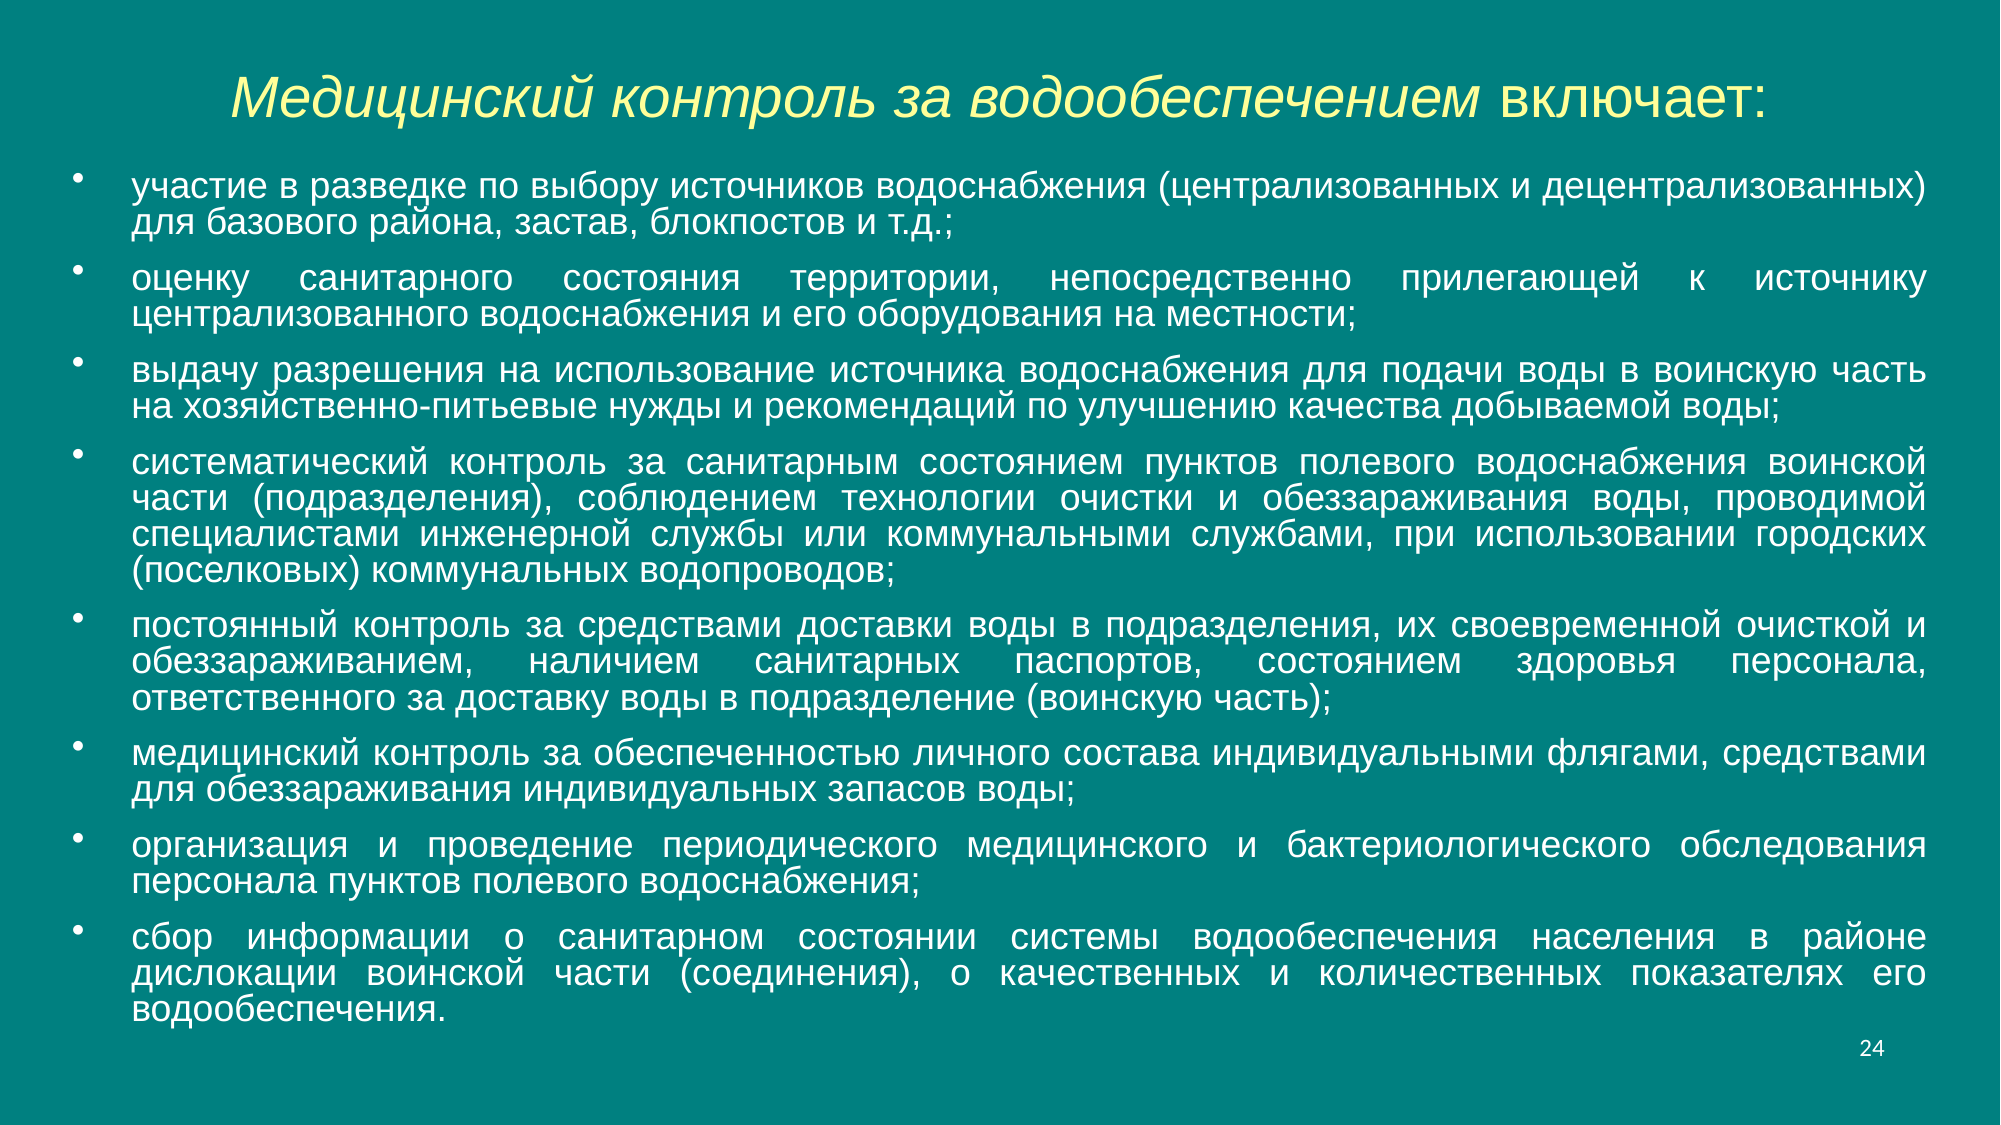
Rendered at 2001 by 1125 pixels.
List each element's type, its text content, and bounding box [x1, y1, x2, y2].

list участие в разведке по выбору источников водоснабжения (централизованных и децентрализованных) для базового района, застав, блокпостов и т.д.; оценку санитарного состояния территории, непосредственно прилегающей к источнику централизованного водоснабжения и его оборудования на местности; выдачу разрешения на использование источника водоснабжения для подачи воды в воинскую часть на хозяйственно-питьевые нужды и рекомендаций по улучшению качества добываемой воды; систематический контроль за санитарным состоянием пунктов полевого водоснабжения воинской части (подразделения), соблюдением технологии очистки и обеззараживания воды, проводимой специалистами инженерной службы или коммунальными службами, при использовании городских (поселковых) коммунальных водопроводов; постоянный контроль за средствами доставки воды в подразделения, их своевременной очисткой и обеззараживанием, наличием санитарных паспортов, состоянием здоровья персонала, ответственного за доставку воды в подразделение (воинскую часть); медицинский контроль за обеспеченностью личного состава индивидуальными флягами, средствами для обеззараживания индивидуальных запасов воды; организация и проведение периодического медицинского и бактериологического обследования персонала пунктов полевого водоснабжения; сбор информации о санитарном состоянии системы водообеспечения населения в районе дислокации воинской части (соединения), о качественных и количественных показателях его водообеспечения. [56, 161, 1944, 1048]
title Медицинский контроль за водообеспечением включает: [99, 28, 1901, 159]
slide_number 24 [1433, 1024, 1900, 1103]
